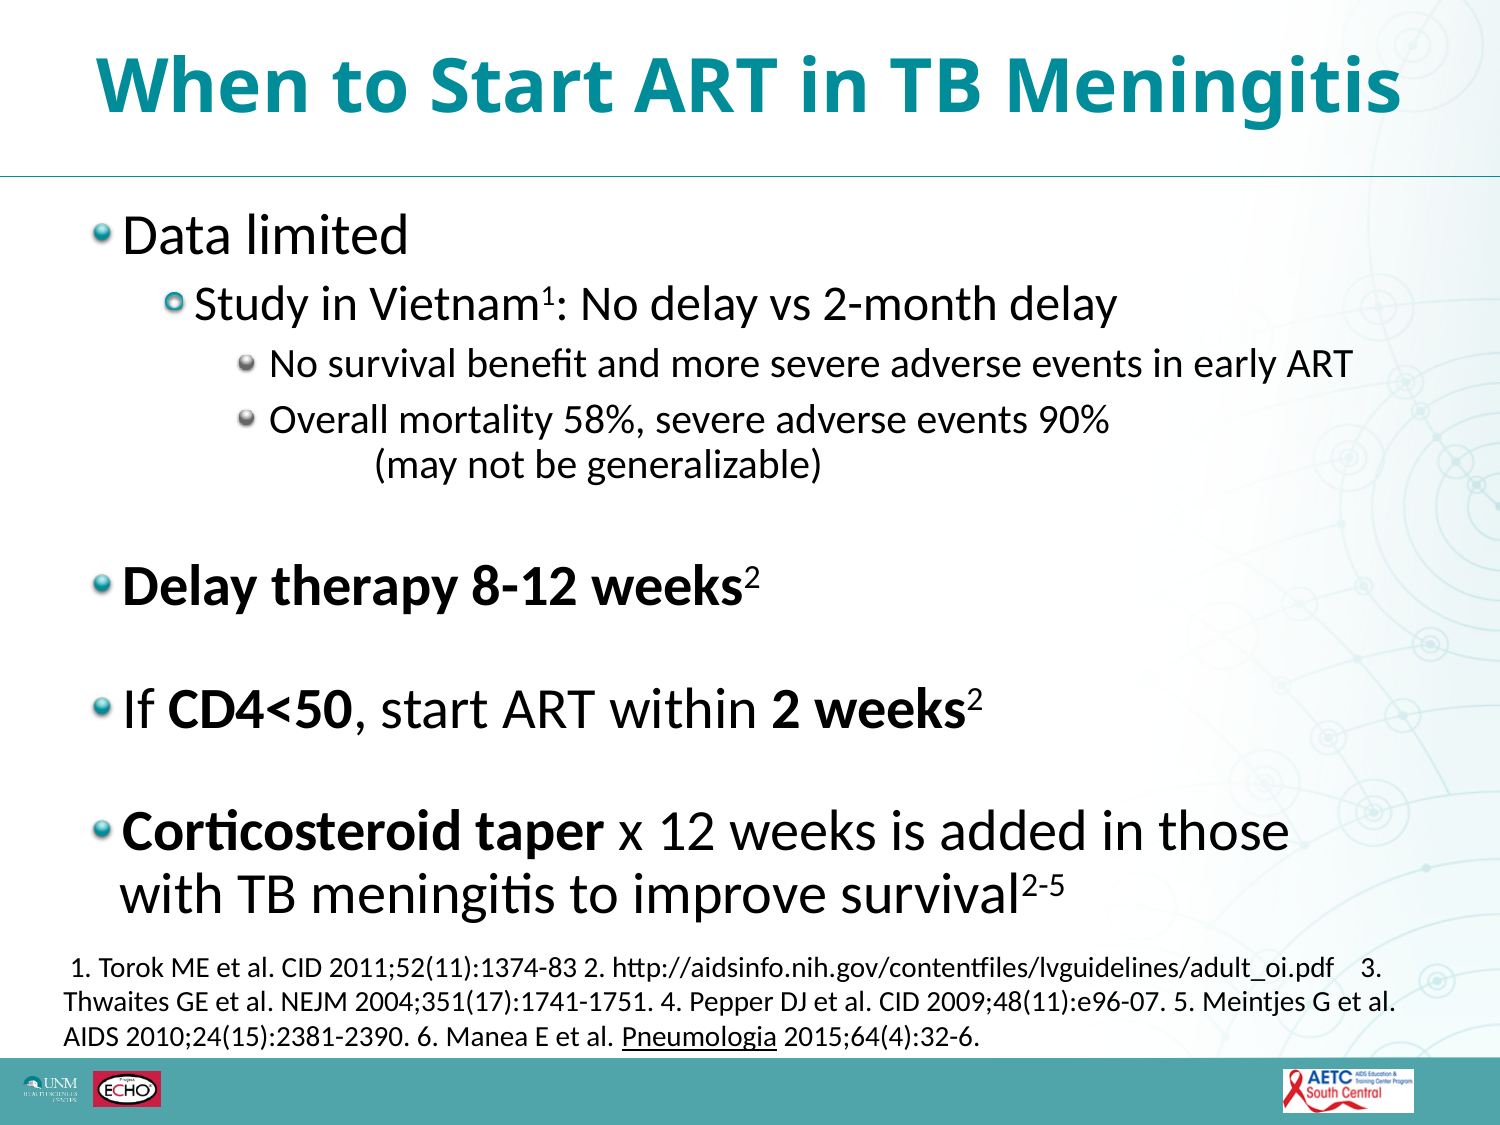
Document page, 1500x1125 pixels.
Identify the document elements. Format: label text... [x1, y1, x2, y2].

text_box 1. Torok ME et al. CID 2011;52(11):1374-83 2. http://aidsinfo.nih.gov/contentfiles/lvguidelines/adult_oi.pdf 3. Thwaites GE et al. NEJM 2004;351(17):1741-1751. 4. Pepper DJ et al. CID 2009;48(11):e96-07. 5. Meintjes G et al. AIDS 2010;24(15):2381-2390. 6. Manea E et al. Pneumologia 2015;64(4):32-6. [48, 940, 1462, 1061]
picture [0, 177, 1500, 1058]
picture [1283, 1069, 1414, 1113]
picture [18, 1071, 82, 1107]
list Data limited Study in Vietnam1: No delay vs 2-month delay No survival benefit and more severe adverse events in early ART Overall mortality 58%, severe adverse events 90% (may not be generalizable) Delay therapy 8-12 weeks2 If CD4<50, start ART within 2 weeks2 Corticosteroid taper x 12 weeks is added in those with TB meningitis to improve survival2-5 [66, 196, 1421, 937]
list When to Start ART in TB Meningitis [0, 0, 1500, 177]
picture [93, 1071, 161, 1107]
